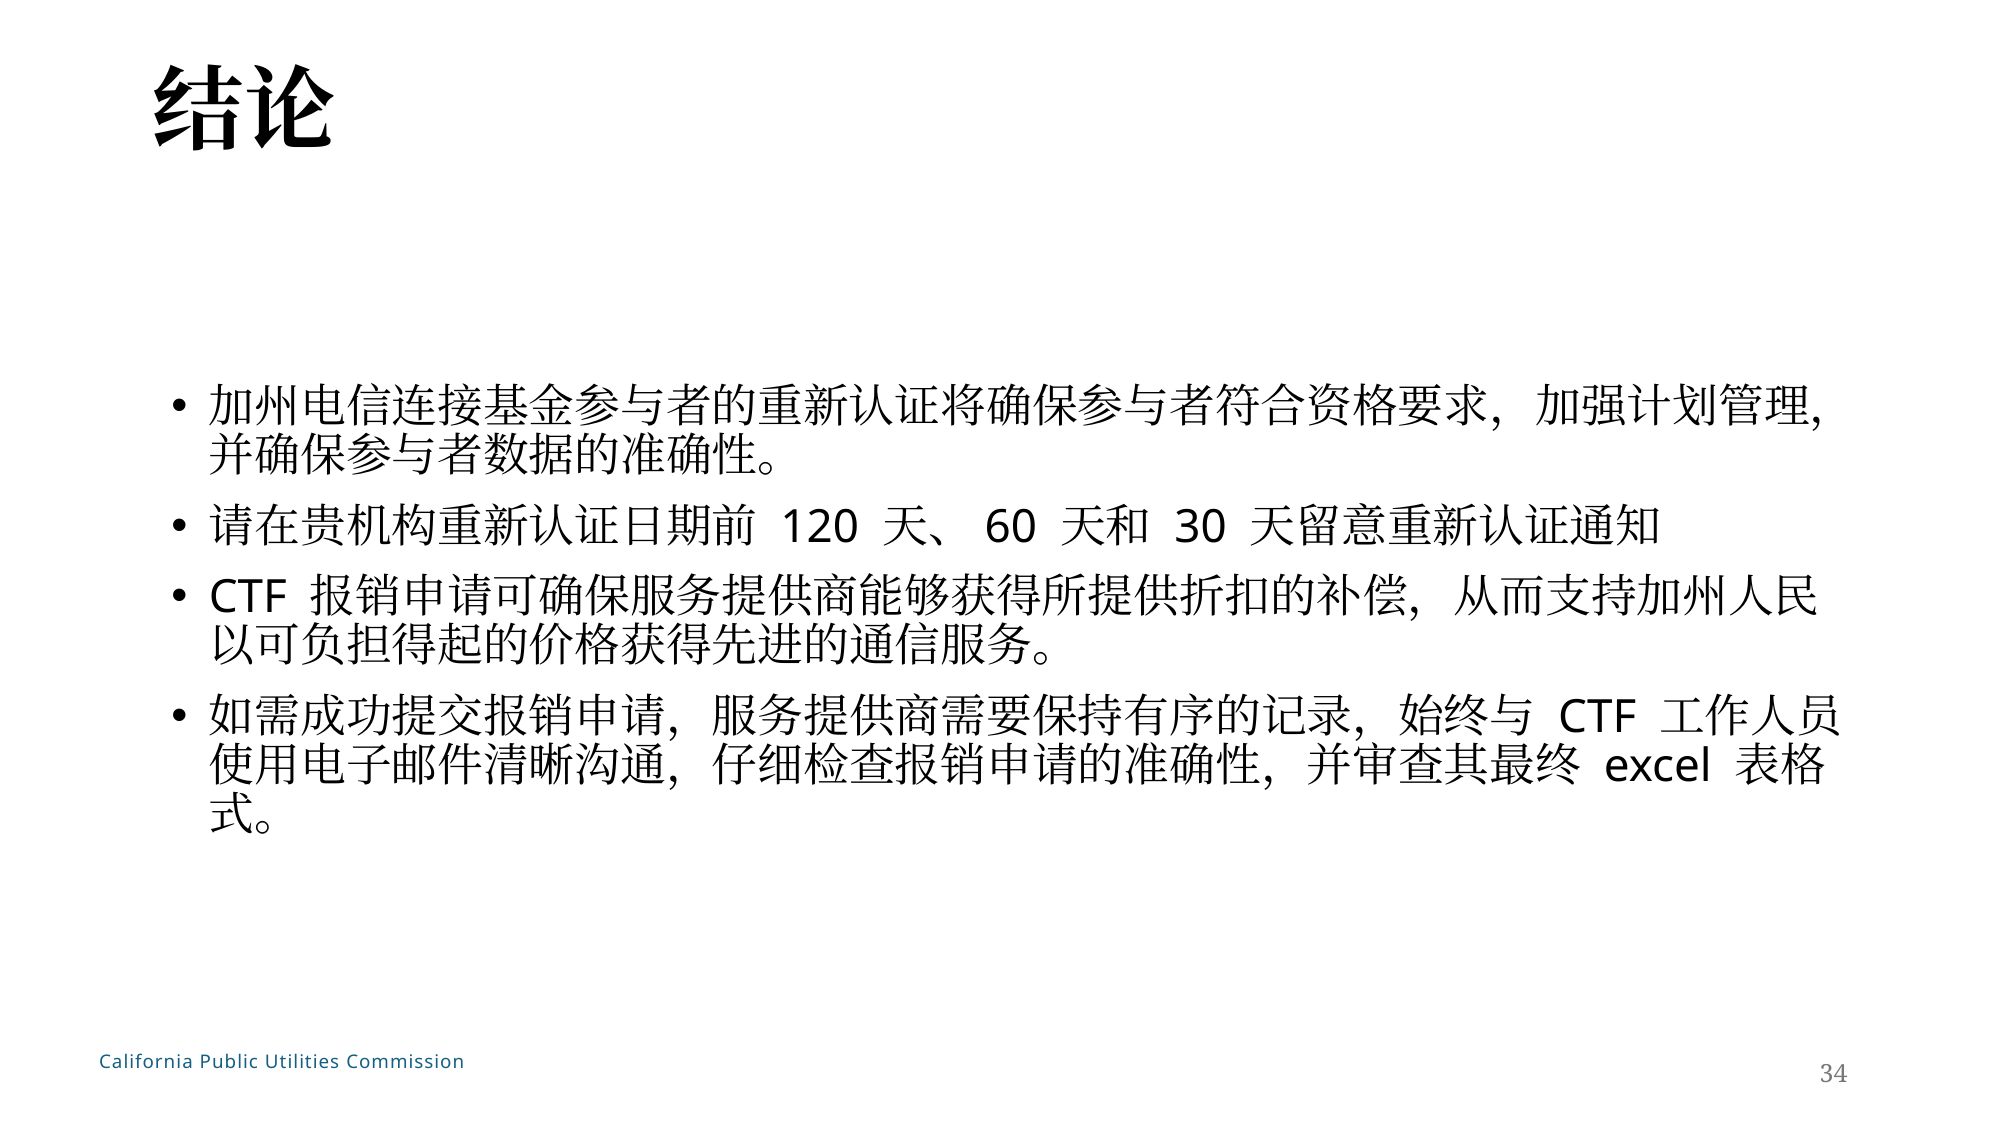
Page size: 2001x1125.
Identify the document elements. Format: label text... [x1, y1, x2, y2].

list 加州电信连接基金参与者的重新认证将确保参与者符合资格要求，加强计划管理，并确保参与者数据的准确性。 请在贵机构重新认证日期前 120 天、60 天和 30 天留意重新认证通知 CTF 报销申请可确保服务提供商能够获得所提供折扣的补偿，从而支持加州人民以可负担得起的价格获得先进的通信服务。 如需成功提交报销申请，服务提供商需要保持有序的记录，始终与 CTF 工作人员使用电子邮件清晰沟通，仔细检查报销申请的准确性，并审查其最终 excel 表格式。 [137, 299, 1863, 1014]
slide_number 34 [1412, 1042, 1863, 1103]
text_box 结论 [137, 59, 1863, 278]
